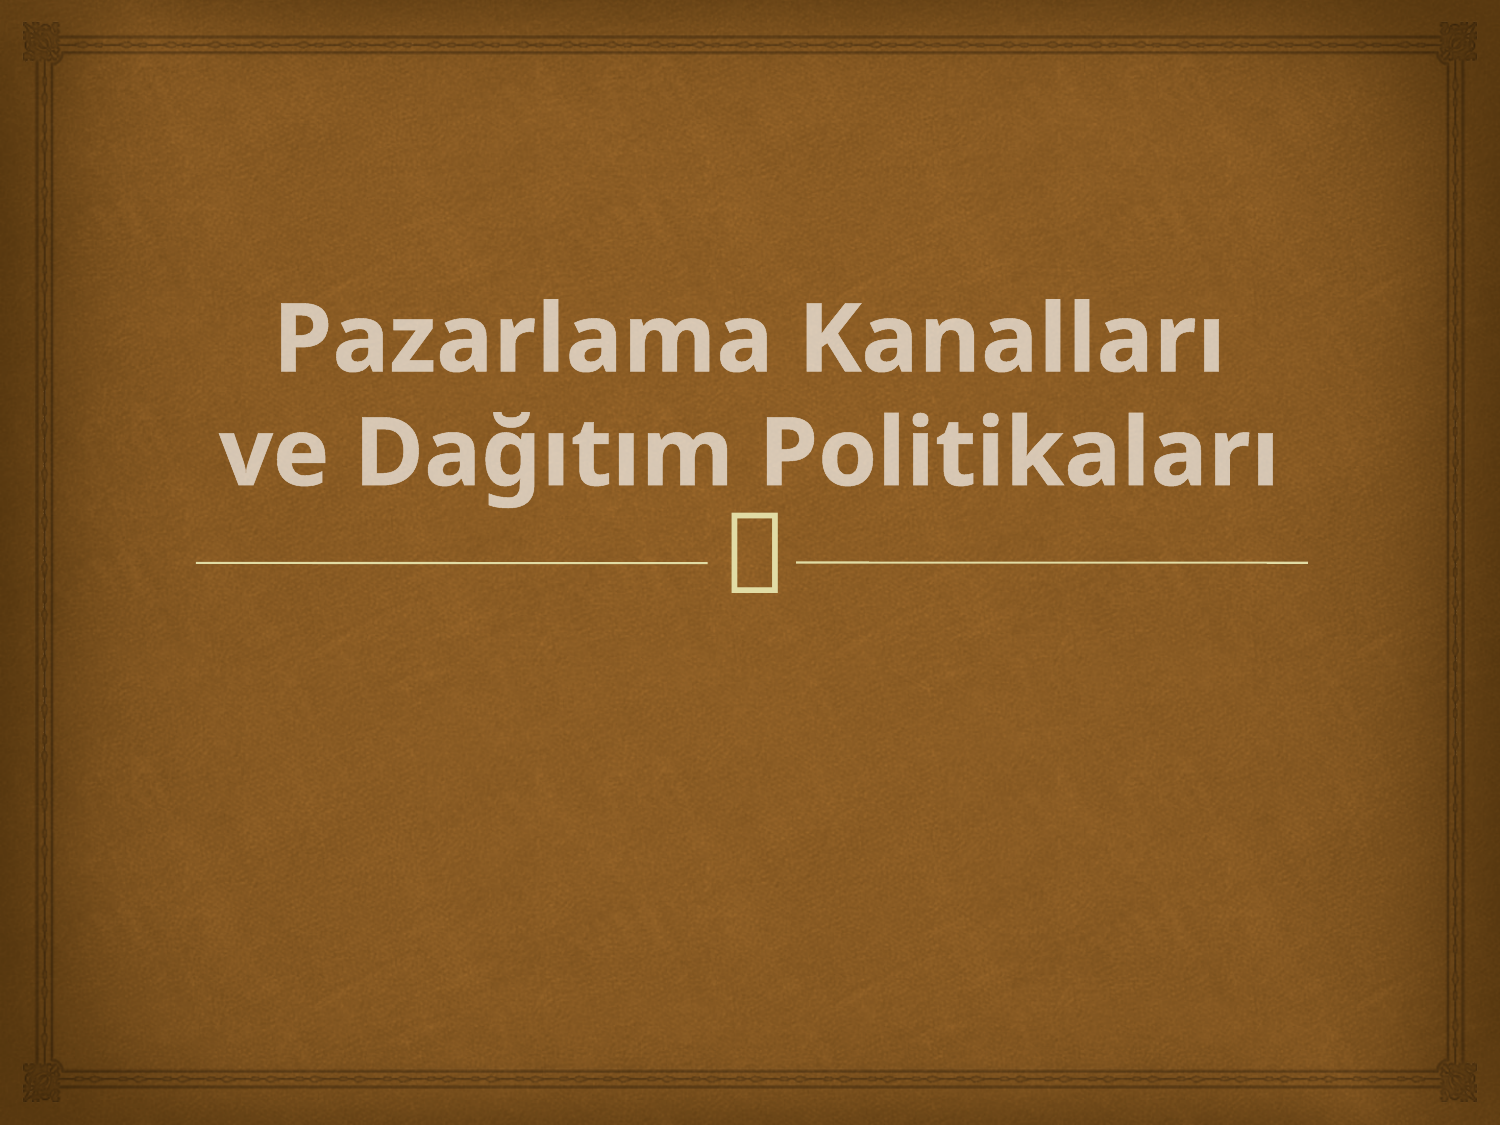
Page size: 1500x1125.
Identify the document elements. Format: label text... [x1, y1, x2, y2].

picture [0, 0, 1500, 1125]
title Pazarlama Kanalları ve Dağıtım Politikaları [194, 227, 1306, 512]
